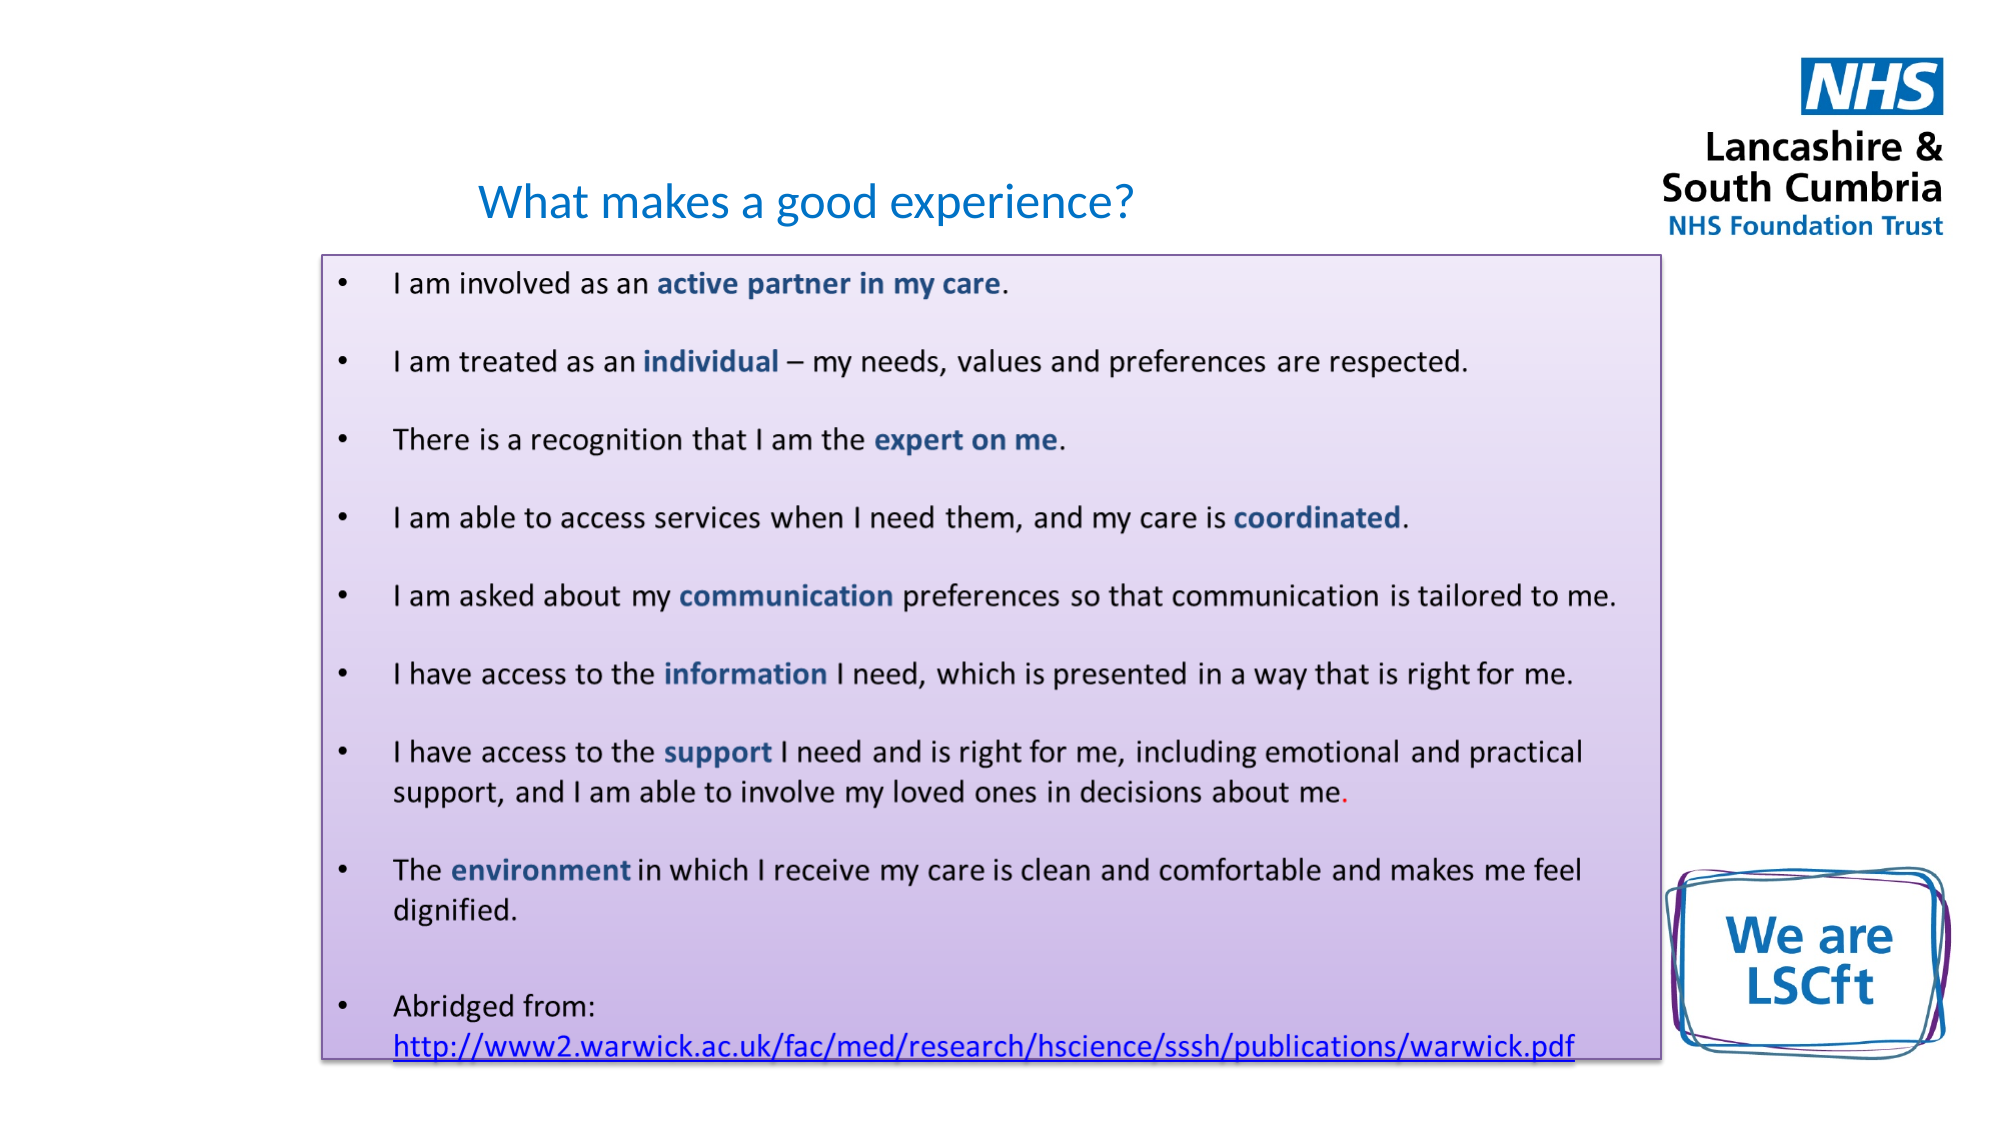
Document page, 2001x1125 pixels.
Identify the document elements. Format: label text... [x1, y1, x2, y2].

picture [311, 29, 1974, 1096]
text_box What makes a good experience? [463, 160, 1152, 236]
